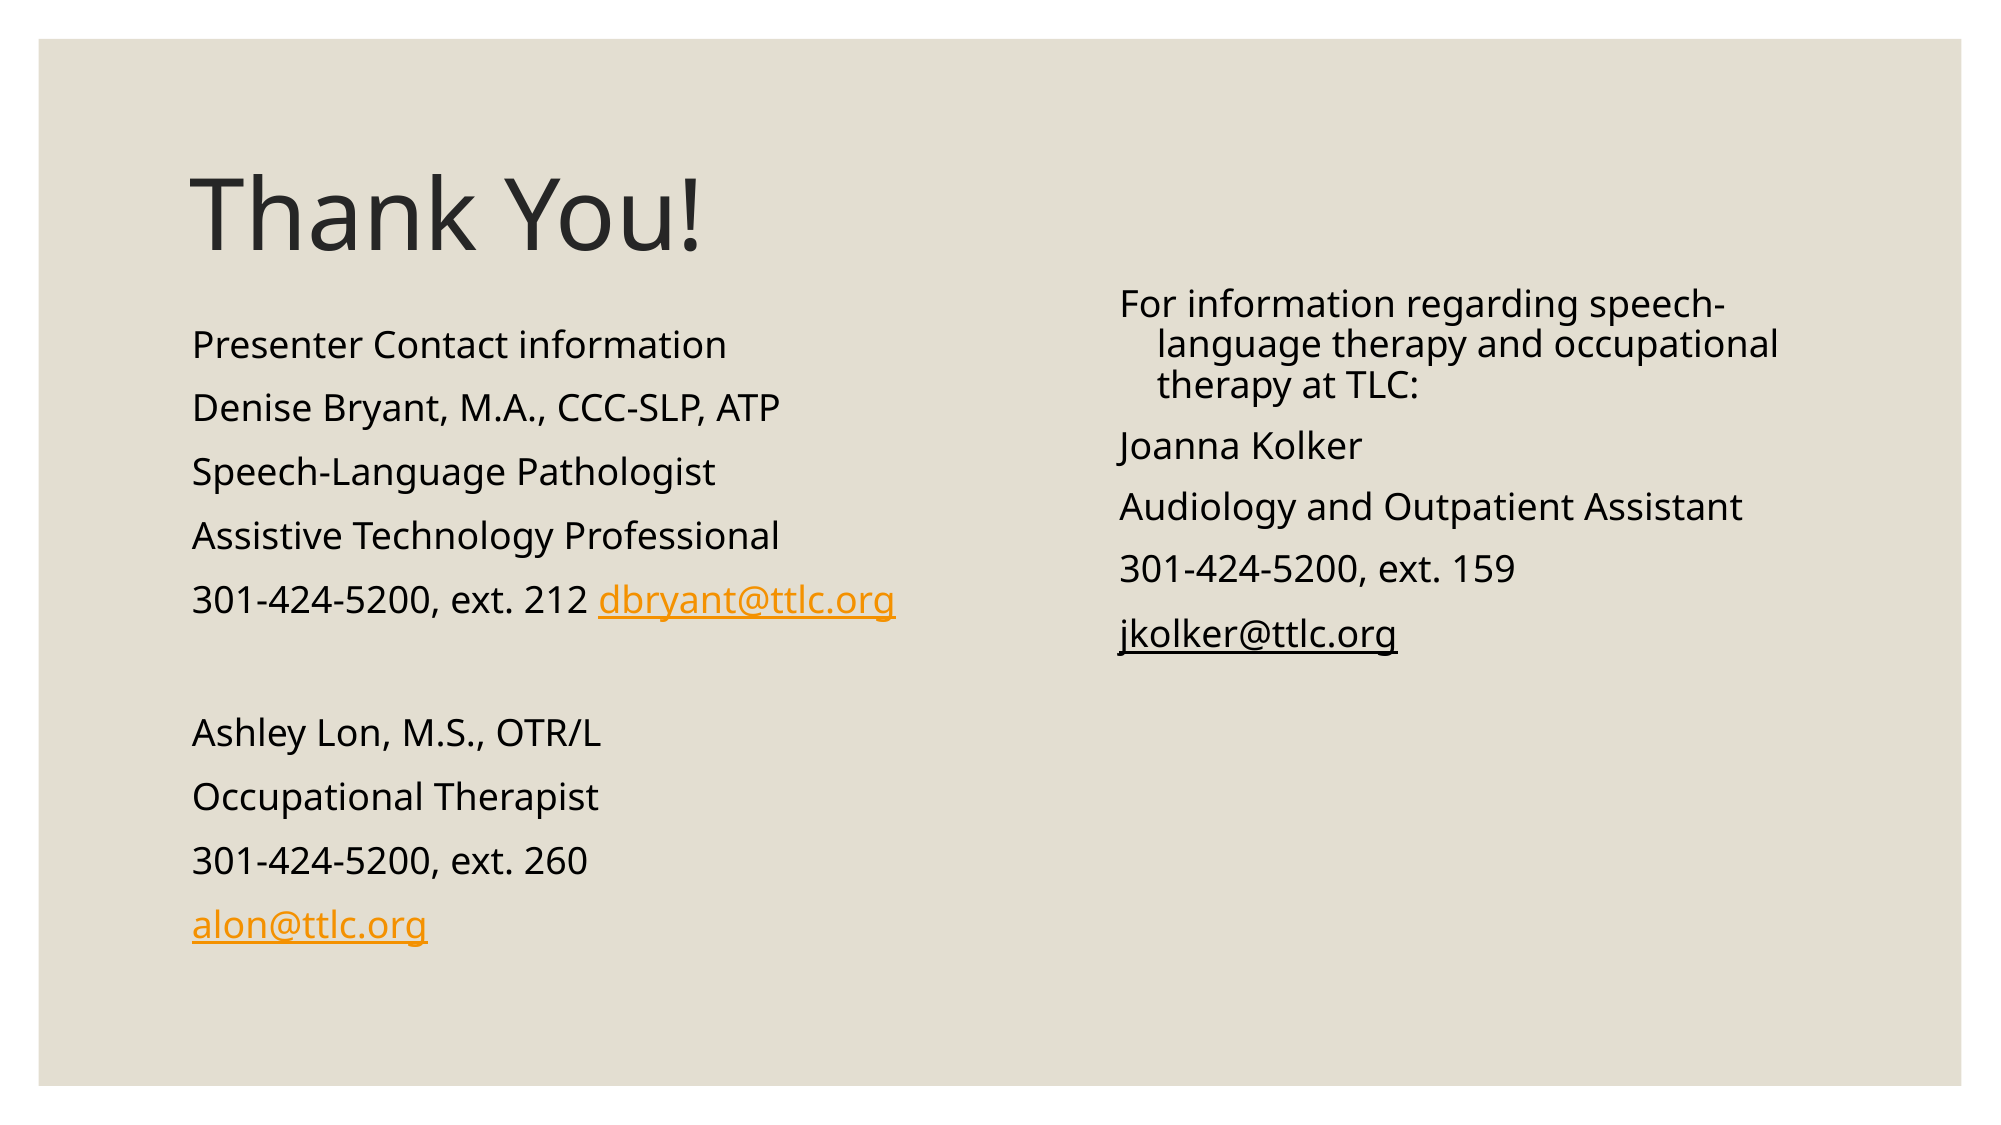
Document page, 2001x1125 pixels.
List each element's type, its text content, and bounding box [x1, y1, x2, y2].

title Thank You! [174, 105, 1825, 331]
list Presenter Contact information Denise Bryant, M.A., CCC-SLP, ATP Speech-Language Pathologist Assistive Technology Professional 301-424-5200, ext. 212 dbryant@ttlc.org Ashley Lon, M.S., OTR/L Occupational Therapist 301-424-5200, ext. 260 alon@ttlc.org [176, 313, 1106, 1027]
text_box For information regarding speech-language therapy and occupational therapy at TLC: Joanna Kolker Audiology and Outpatient Assistant 301-424-5200, ext. 159 jkolker@ttlc.org [1104, 277, 1863, 665]
